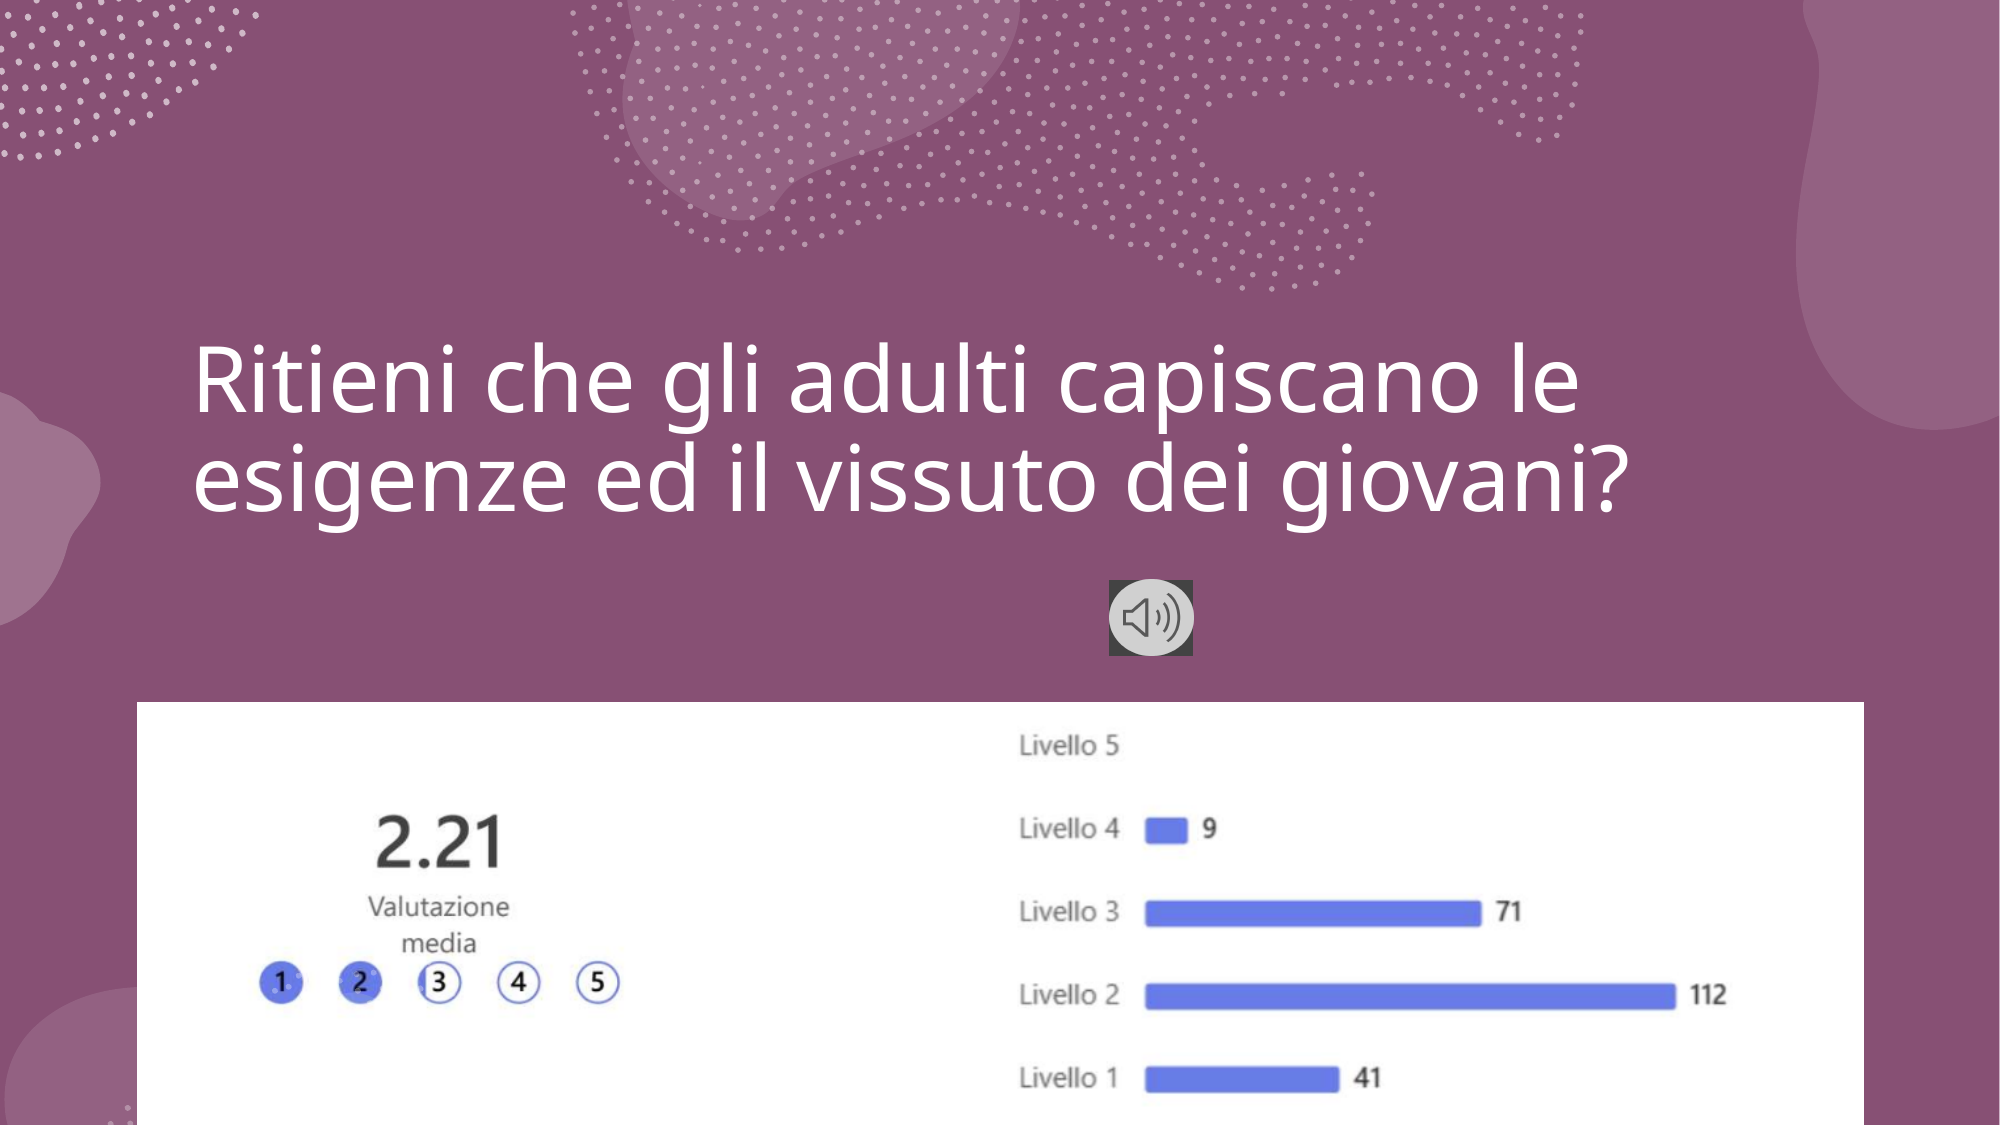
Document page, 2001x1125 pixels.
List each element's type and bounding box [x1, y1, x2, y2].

picture [1108, 578, 1195, 658]
text_box [0, 0, 2000, 1125]
